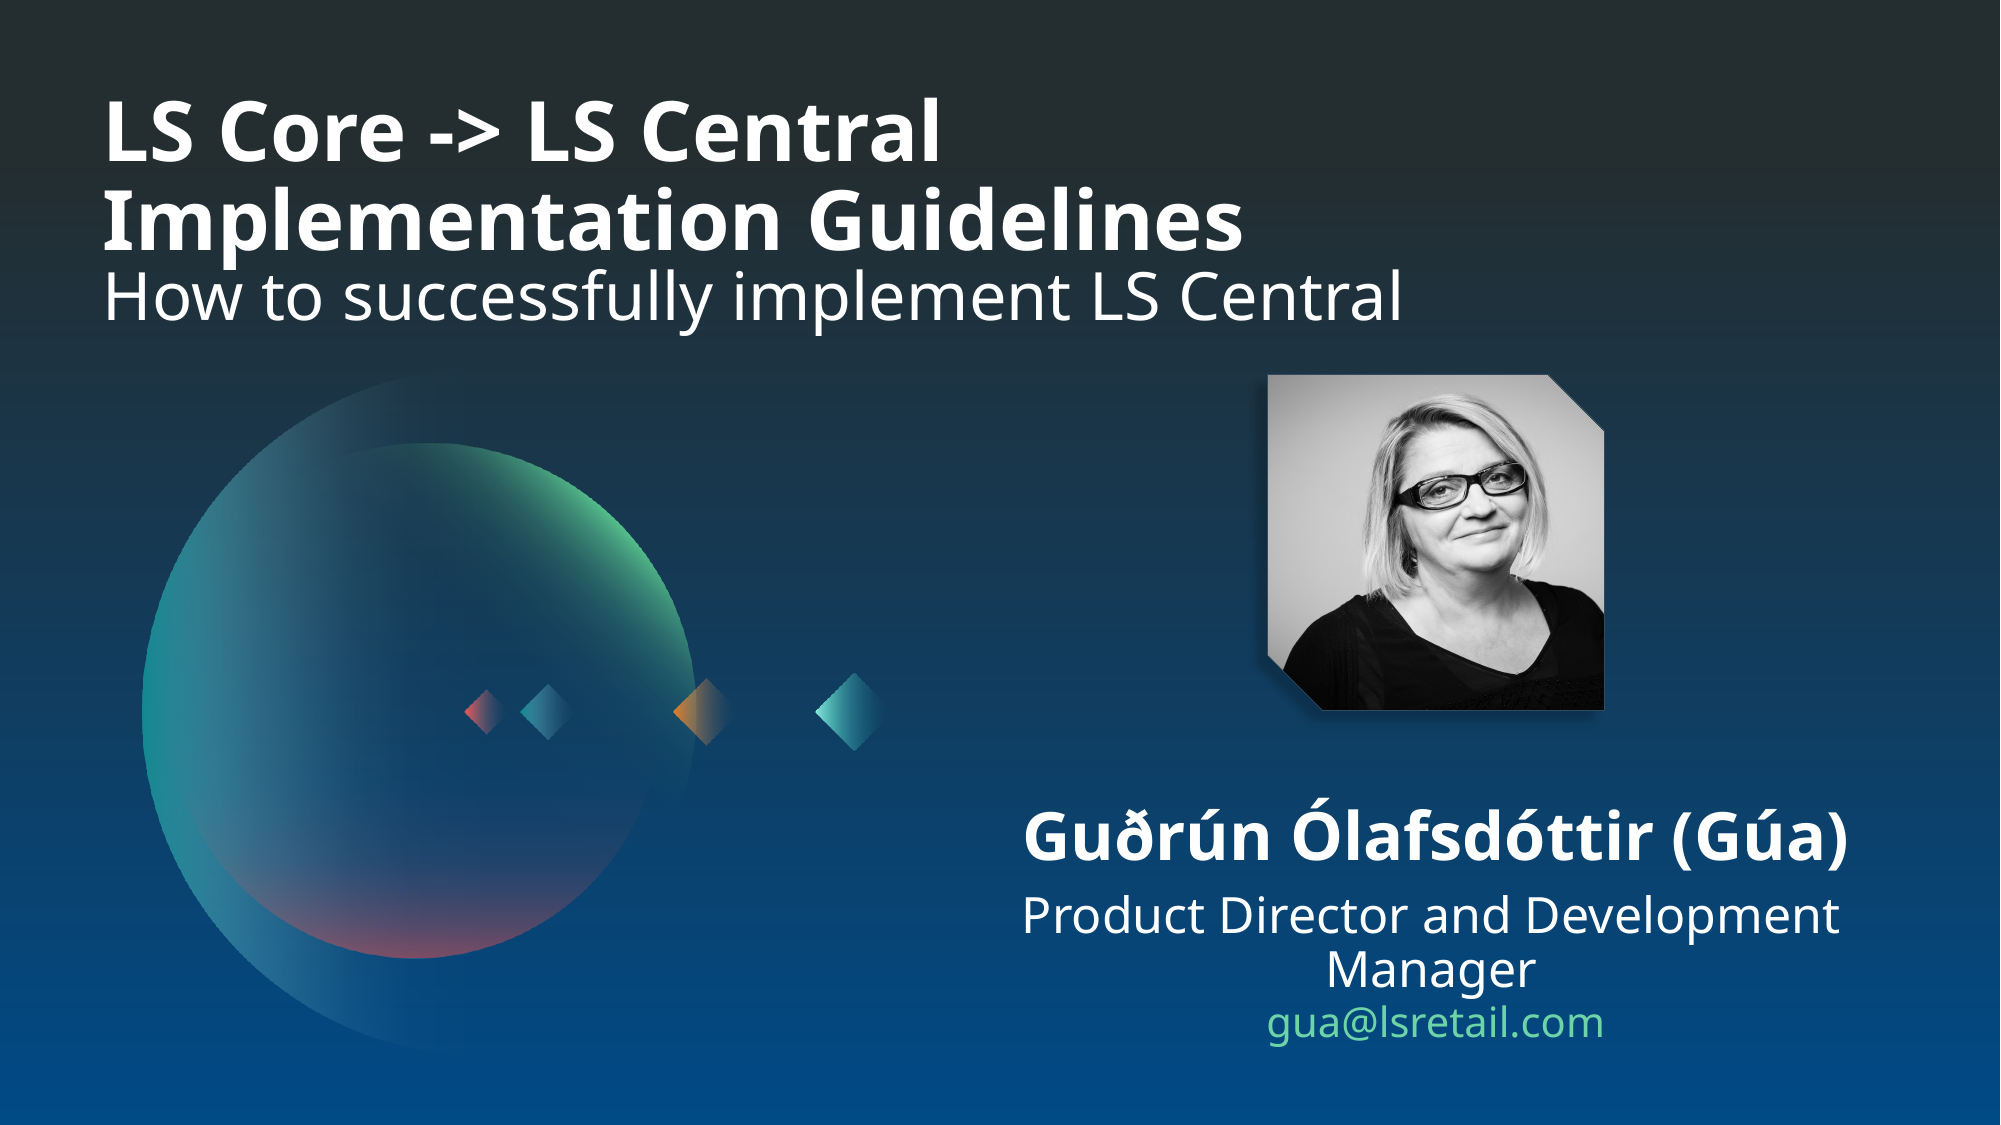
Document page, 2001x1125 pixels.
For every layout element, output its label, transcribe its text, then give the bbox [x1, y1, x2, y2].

list How to successfully implement LS Central [102, 263, 1898, 323]
list Product Director and Development Manager [911, 890, 1951, 950]
title Guðrún Ólafsdóttir (Gúa) [946, 802, 1926, 862]
list gua@lsretail.com [946, 1001, 1925, 1061]
list LS Core -> LS Central Implementation Guidelines [102, 89, 1898, 177]
picture [85, 282, 1605, 1125]
